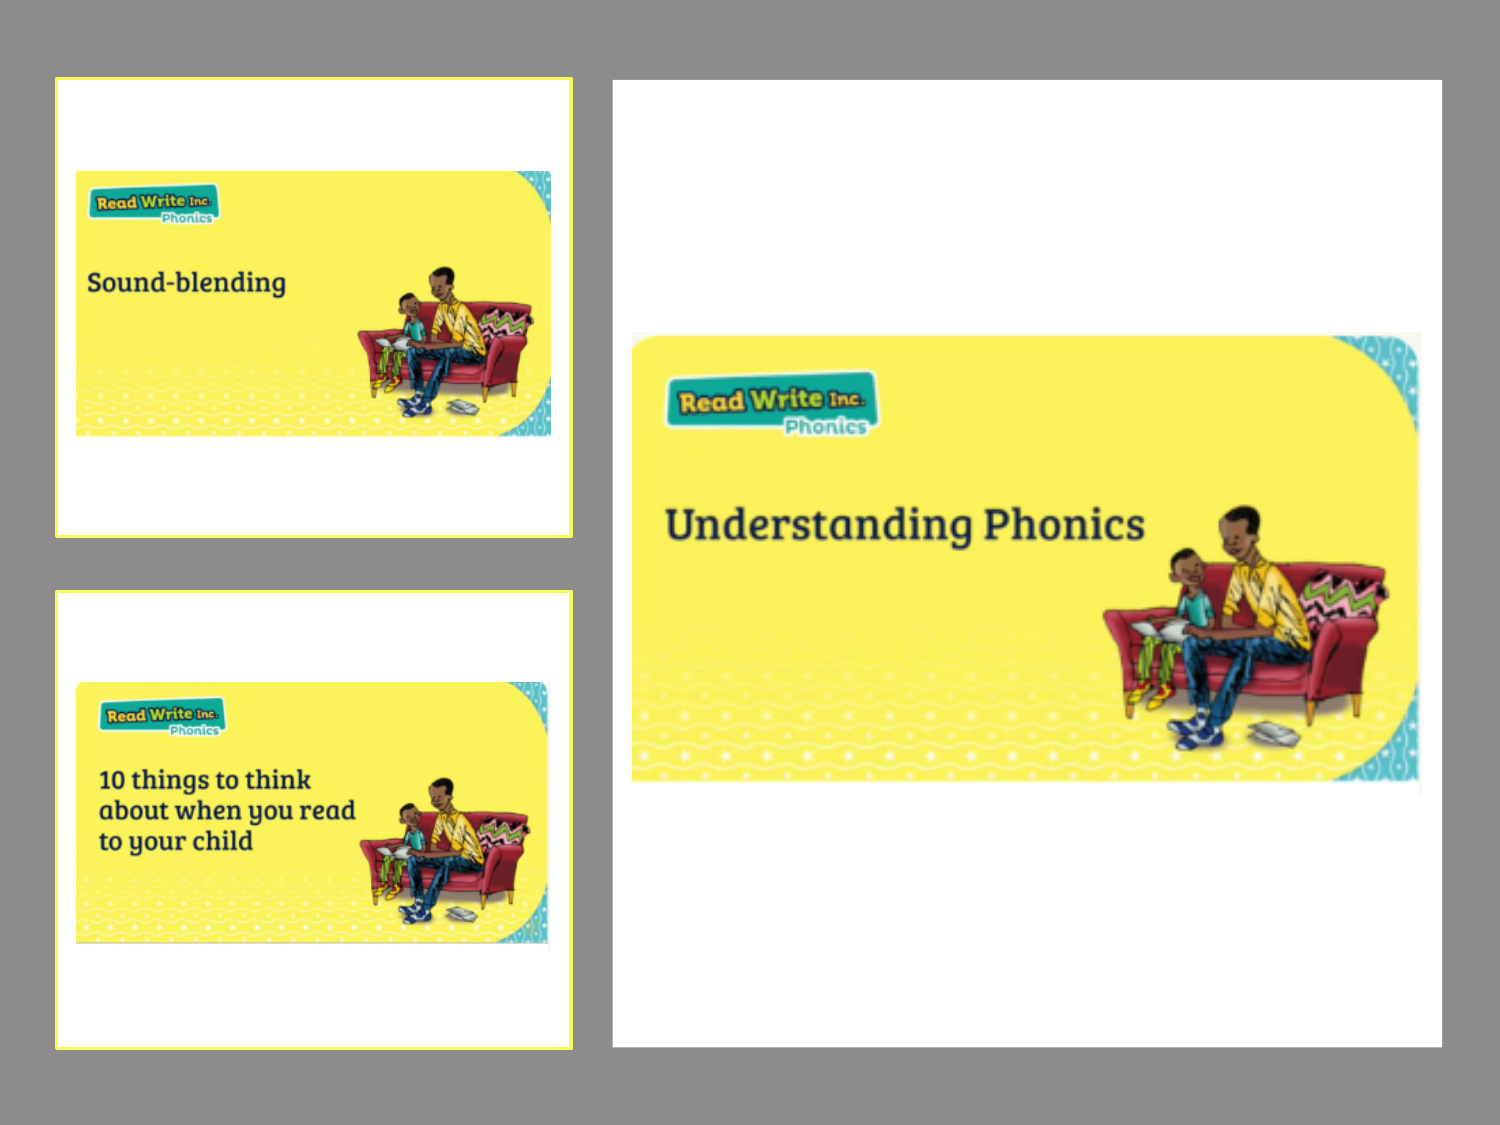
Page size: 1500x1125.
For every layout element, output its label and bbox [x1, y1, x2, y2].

text_box [55, 77, 573, 538]
picture [76, 171, 552, 446]
text_box [55, 589, 573, 1051]
text_box [611, 78, 1444, 1049]
picture [632, 332, 1422, 795]
text_box [0, 0, 1500, 1125]
picture [76, 682, 552, 953]
